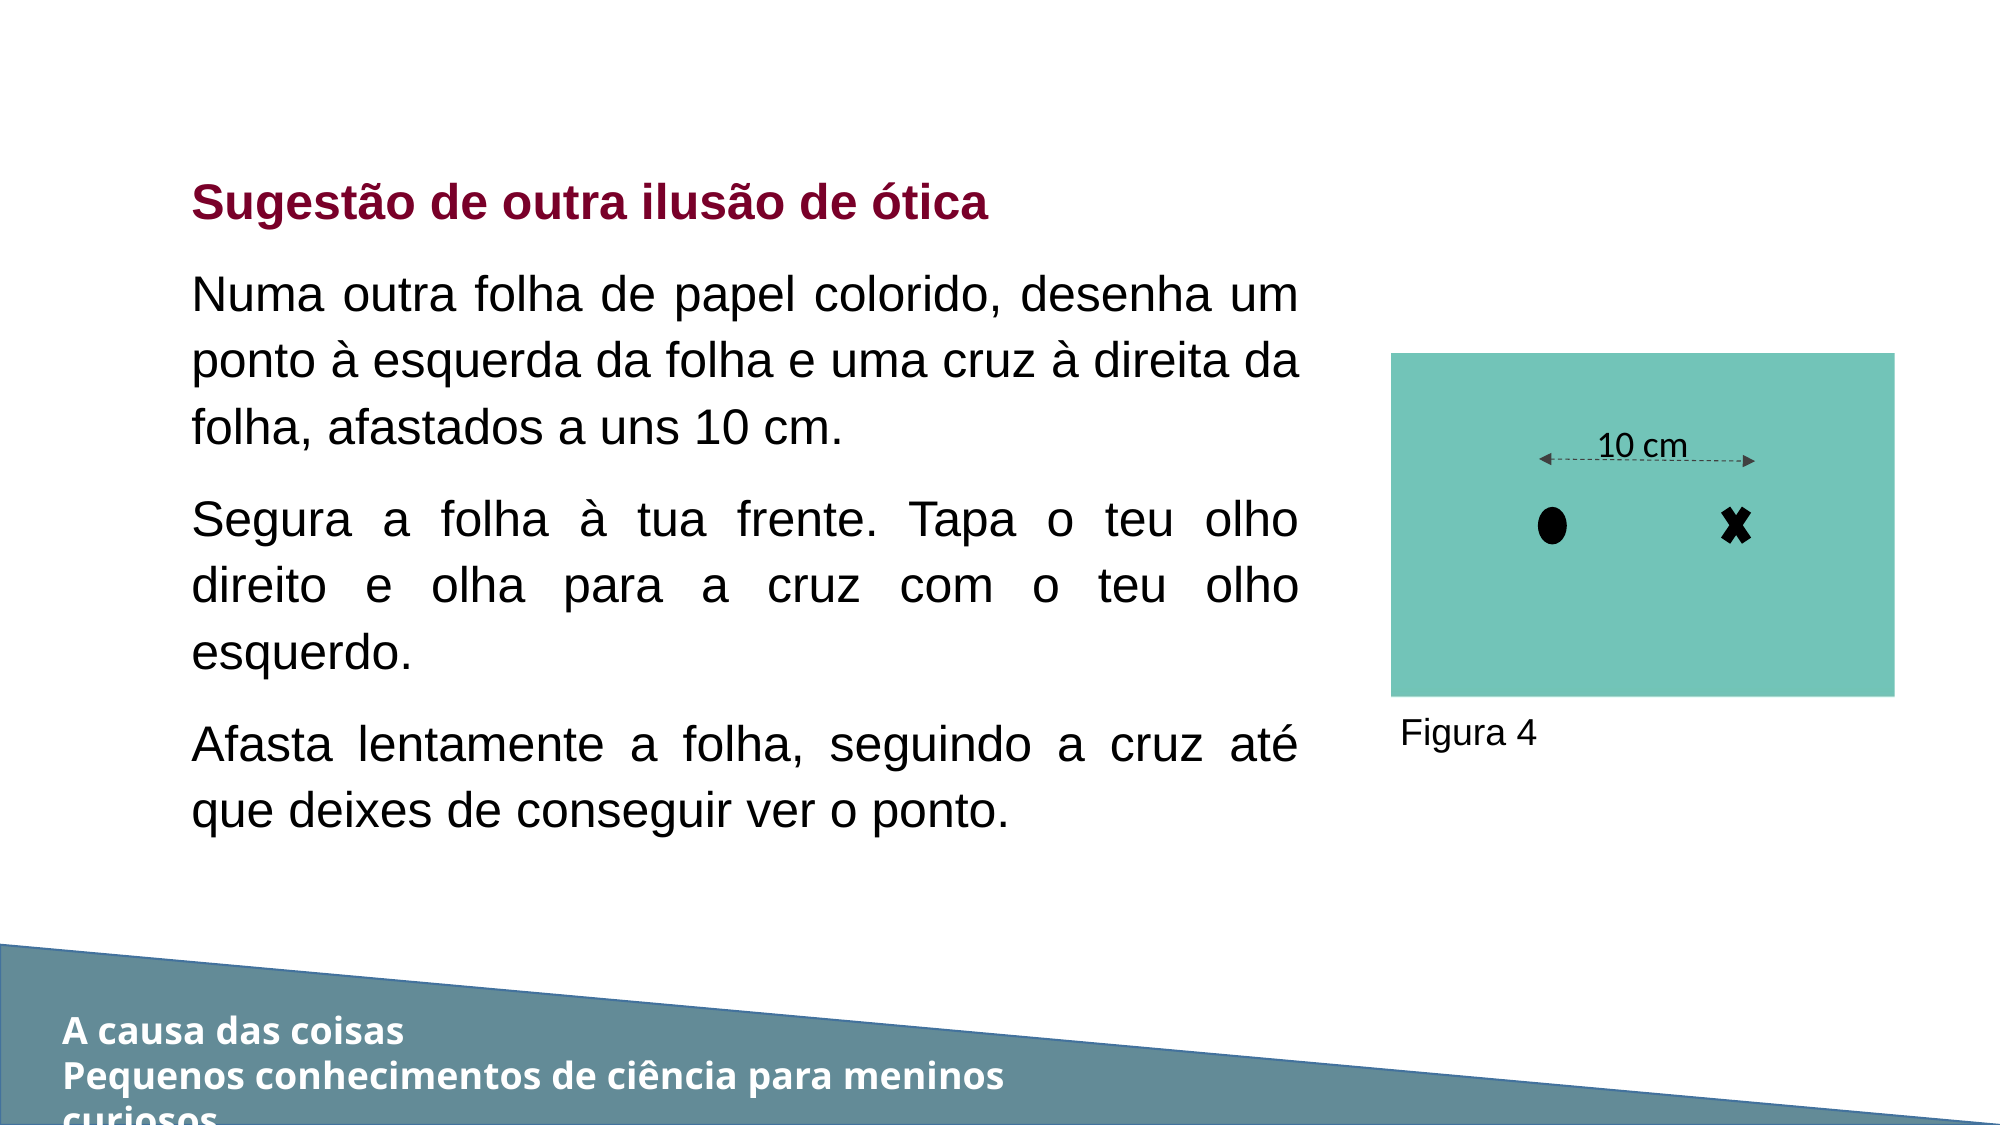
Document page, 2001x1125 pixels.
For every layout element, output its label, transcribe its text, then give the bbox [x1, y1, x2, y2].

text_box A causa das coisas Pequenos conhecimentos de ciência para meninos curiosos [47, 999, 1085, 1125]
picture [1391, 273, 1895, 778]
text_box [1085, 1041, 2000, 1125]
text_box [0, 943, 615, 1125]
text_box Sugestão de outra ilusão de ótica Numa outra folha de papel colorido, desenha um ponto à esquerda da folha e uma cruz à direita da folha, afastados a uns 10 cm. Segura a folha à tua frente. Tapa o teu olho direito e olha para a cruz com o teu olho esquerdo. Afasta lentamente a folha, seguindo a cruz até que deixes de conseguir ver o ponto. [176, 162, 1315, 937]
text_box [1538, 458, 1756, 462]
text_box Figura 4 [1385, 700, 1470, 761]
